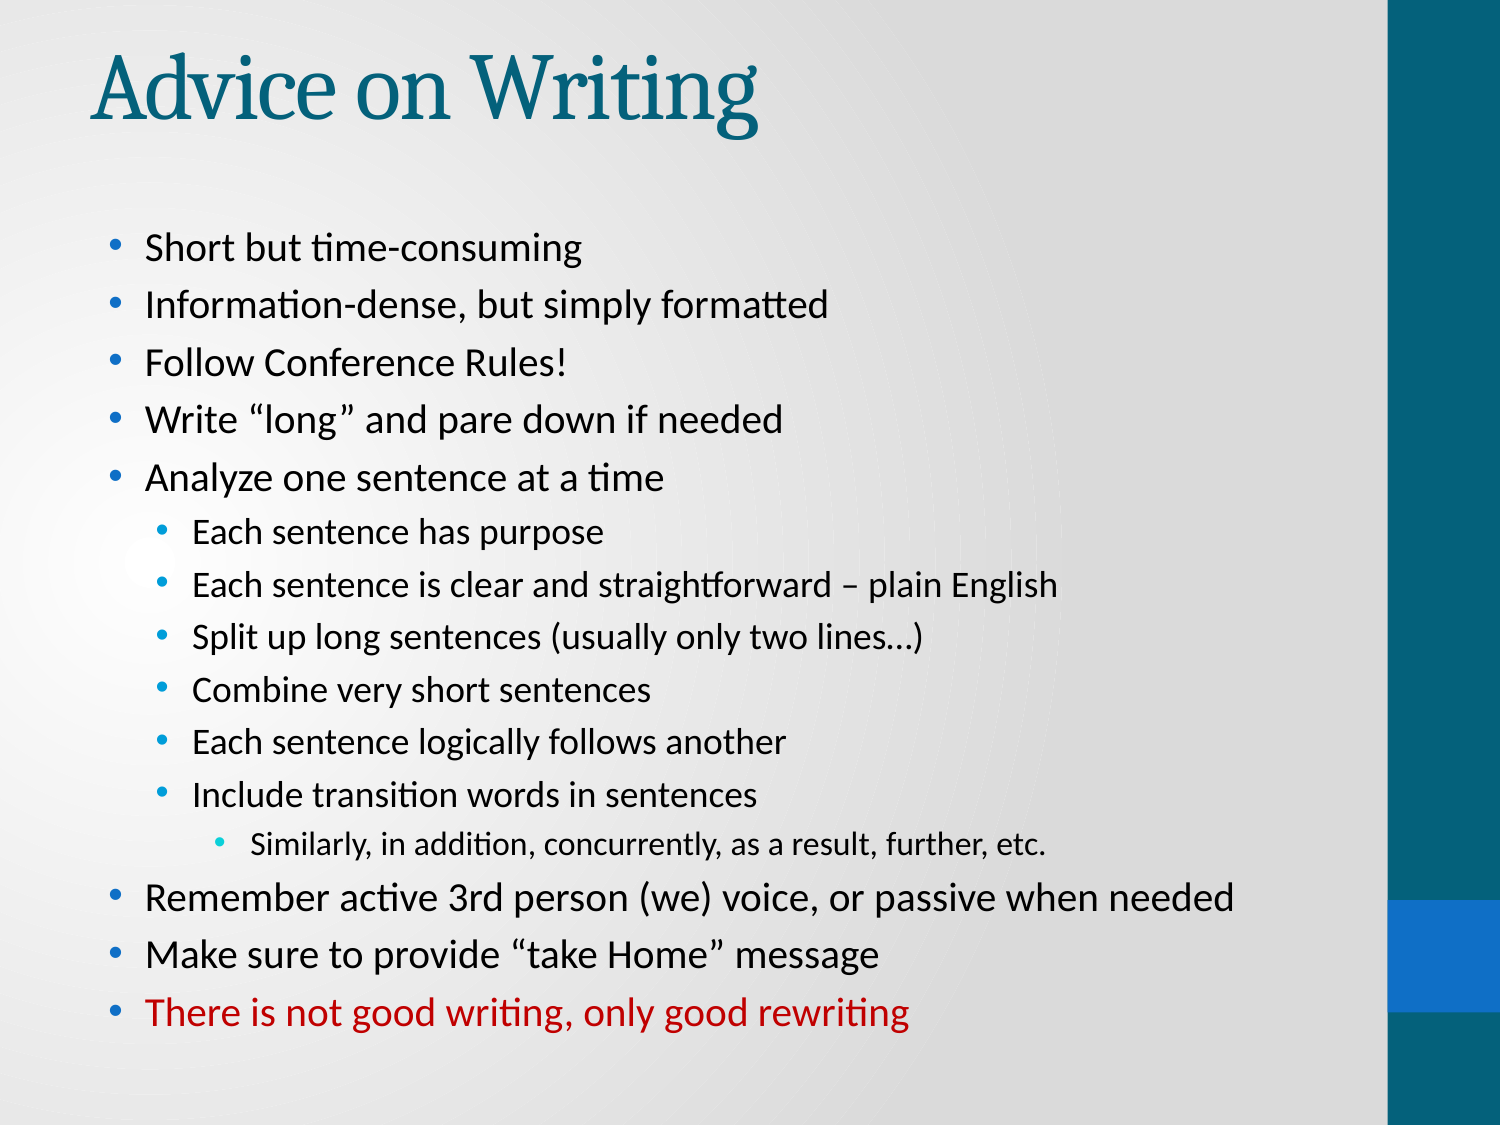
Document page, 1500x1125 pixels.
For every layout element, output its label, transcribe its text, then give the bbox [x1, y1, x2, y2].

title Advice on Writing [75, 45, 1325, 212]
list Short but time-consuming Information-dense, but simply formatted Follow Conference Rules! Write “long” and pare down if needed Analyze one sentence at a time Each sentence has purpose Each sentence is clear and straightforward – plain English Split up long sentences (usually only two lines…) Combine very short sentences Each sentence logically follows another Include transition words in sentences Similarly, in addition, concurrently, as a result, further, etc. Remember active 3rd person (we) voice, or passive when needed Make sure to provide “take Home” message There is not good writing, only good rewriting [75, 212, 1325, 1050]
